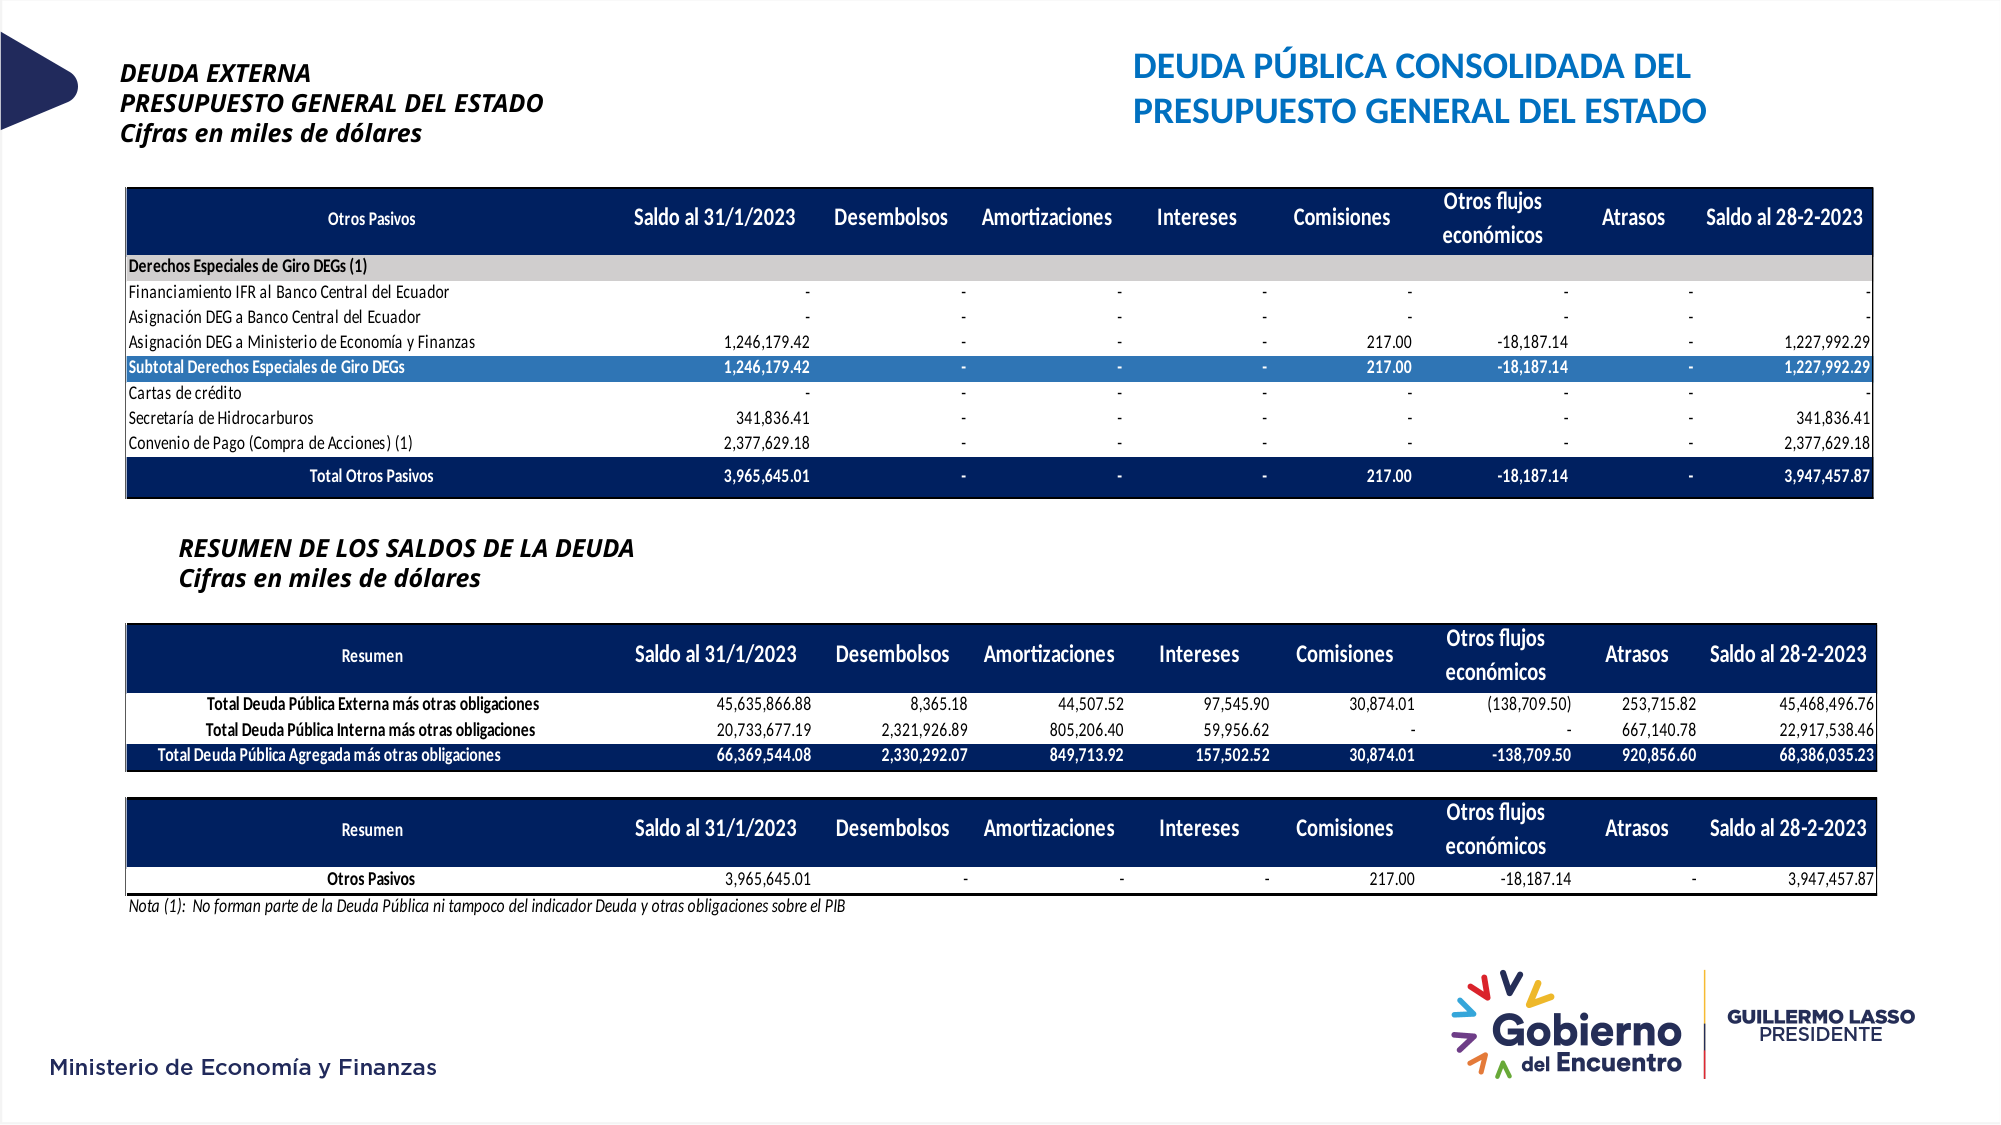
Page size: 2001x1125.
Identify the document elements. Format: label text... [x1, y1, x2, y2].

text_box DEUDA PÚBLICA CONSOLIDADA DEL PRESUPUESTO GENERAL DEL ESTADO [1118, 33, 1863, 138]
picture [0, 0, 2001, 1125]
text_box DEUDA EXTERNA PRESUPUESTO GENERAL DEL ESTADO Cifras en miles de dólares [104, 52, 801, 153]
text_box RESUMEN DE LOS SALDOS DE LA DEUDA Cifras en miles de dólares [163, 525, 860, 599]
